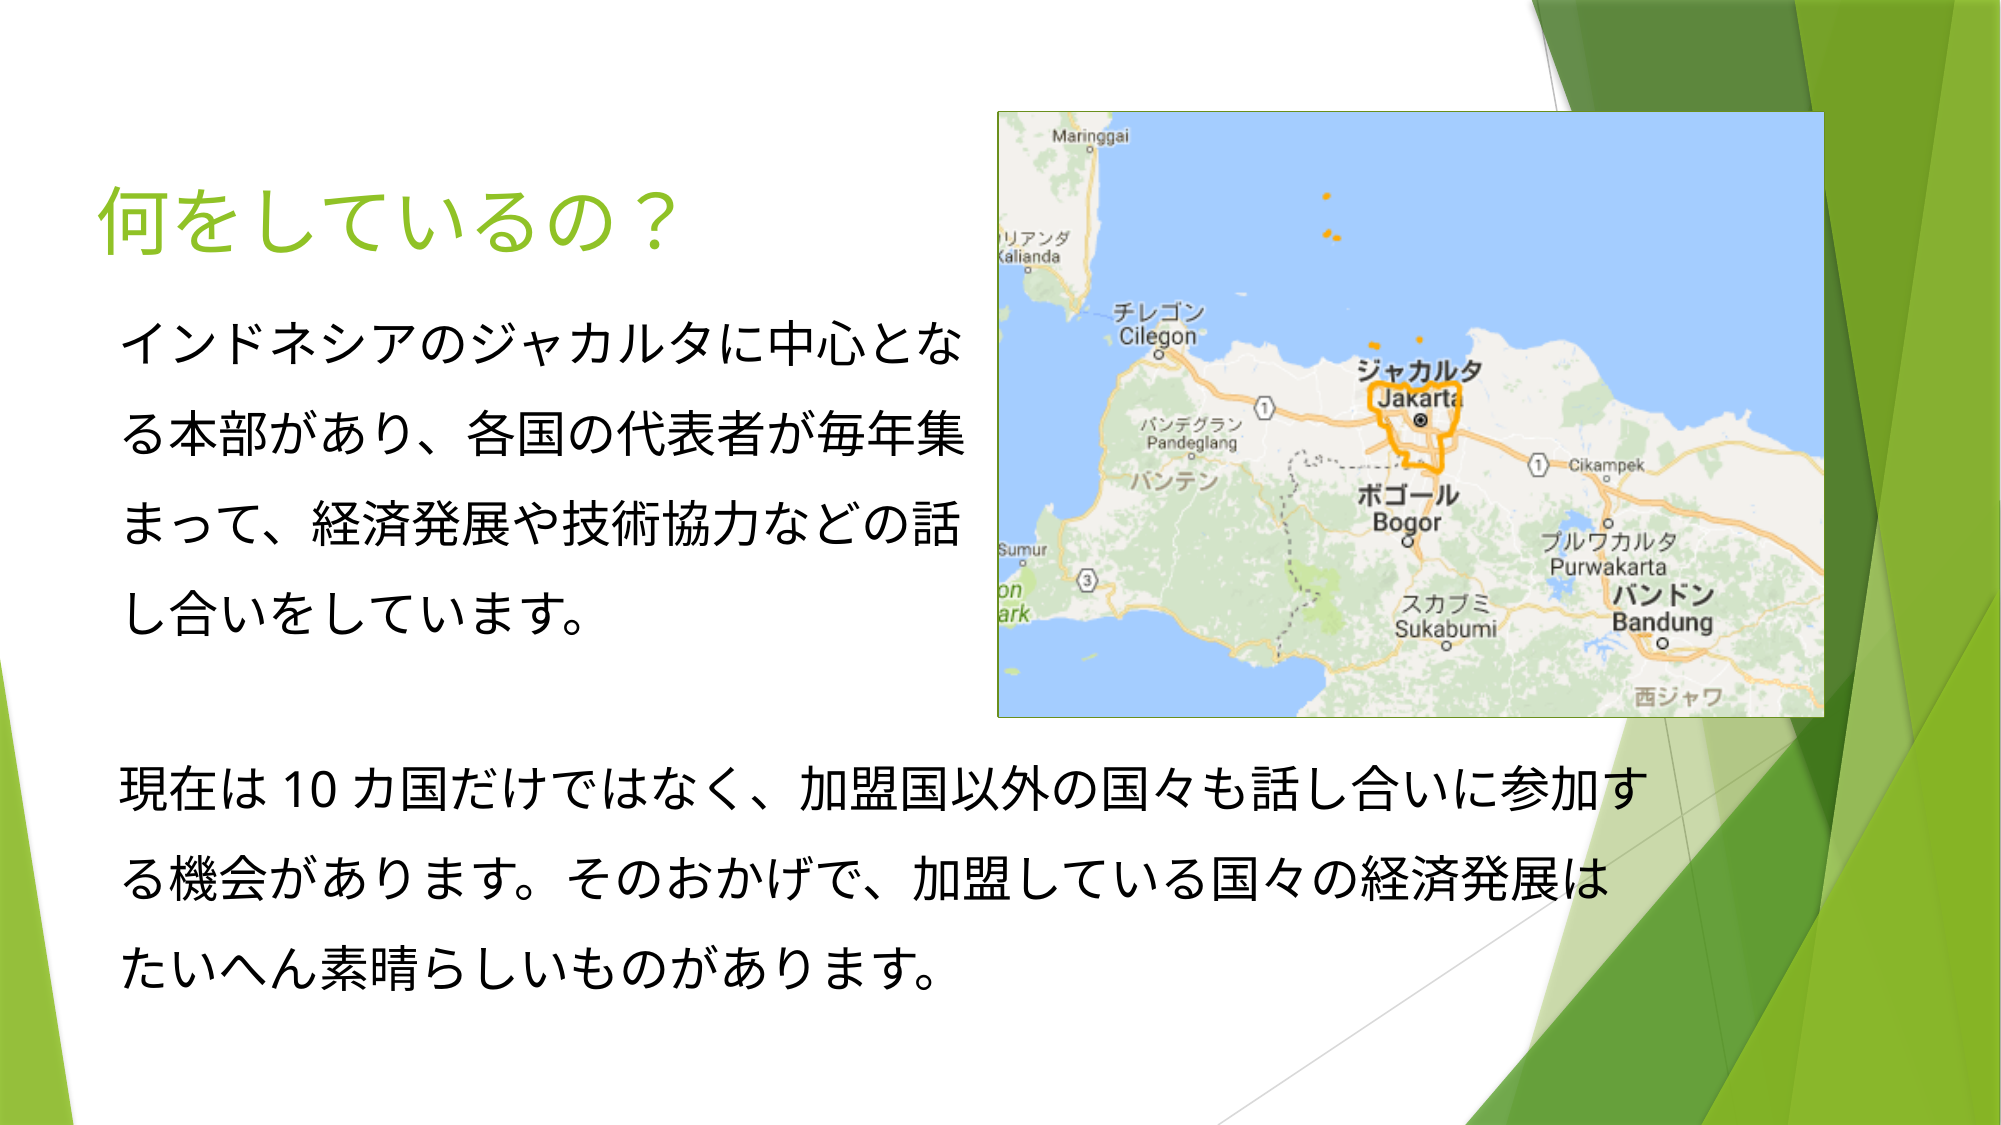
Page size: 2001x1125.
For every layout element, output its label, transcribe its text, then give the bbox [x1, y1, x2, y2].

text_box インドネシアのジャカルタに中心となる本部があり、各国の代表者が毎年集まって、経済発展や技術協力などの話し合いをしています。 [104, 275, 991, 651]
text_box 現在は10カ国だけではなく、加盟国以外の国々も話し合いに参加する機会があります。そのおかげで、加盟している国々の経済発展はたいへん素晴らしいものがあります。 [104, 720, 1672, 1006]
picture [999, 112, 1825, 717]
title 何をしているの？ [80, 166, 994, 385]
